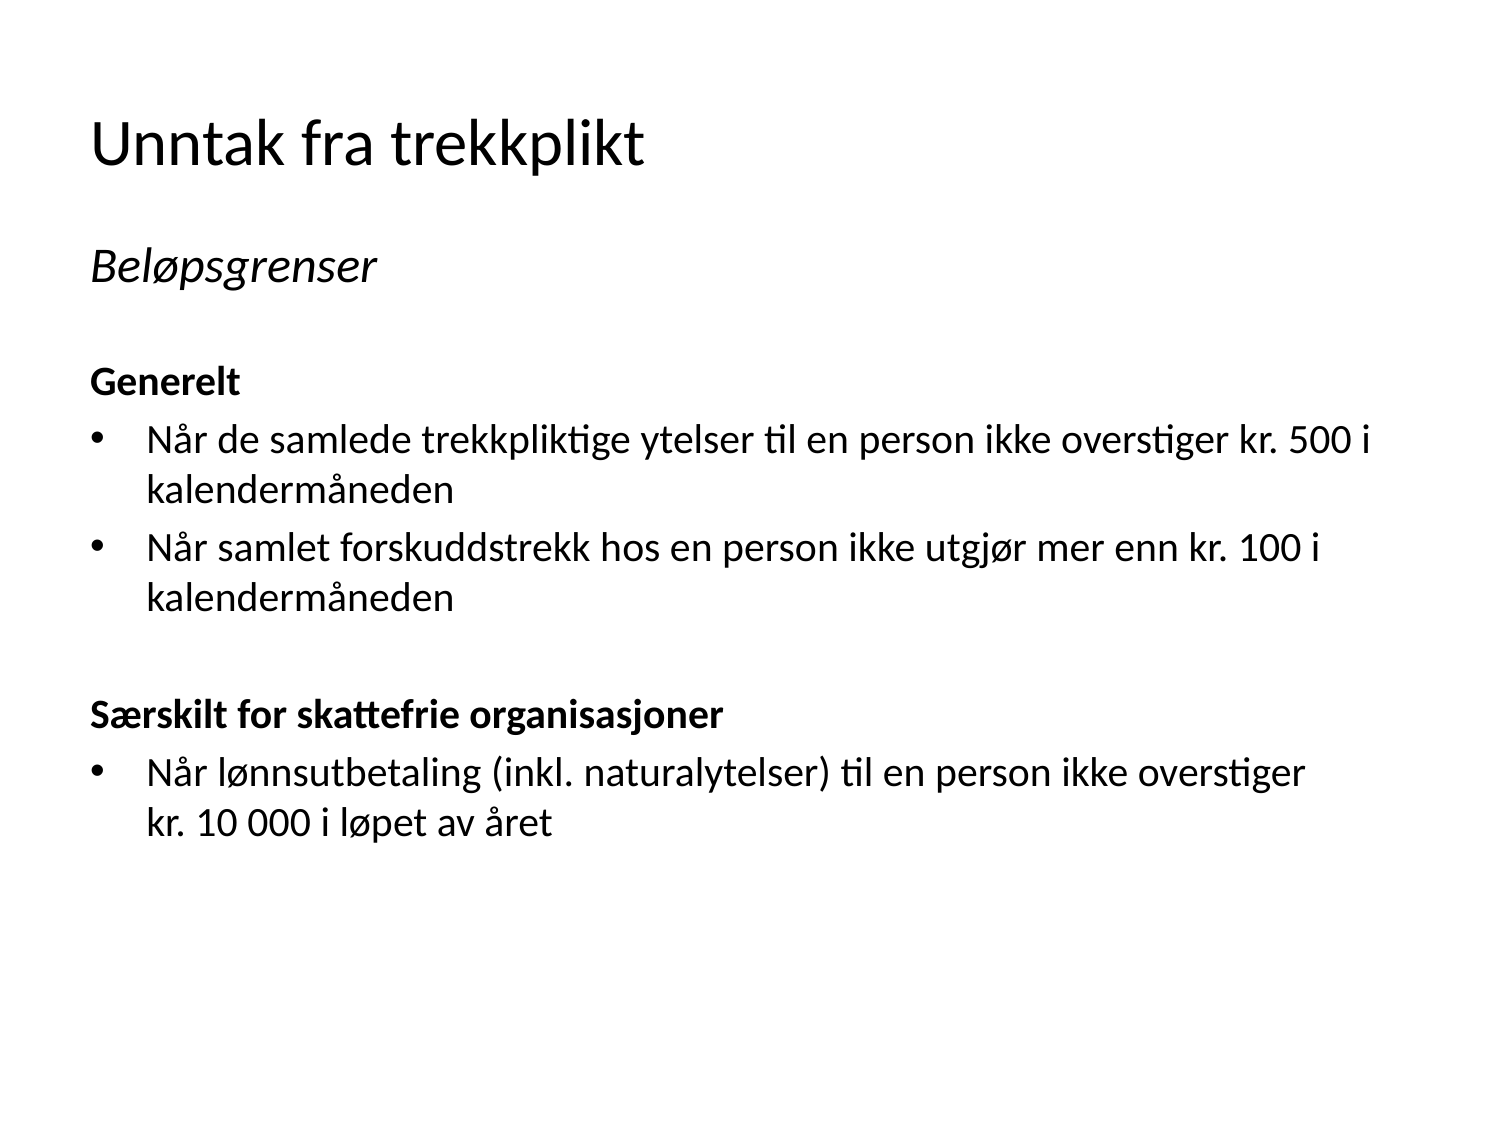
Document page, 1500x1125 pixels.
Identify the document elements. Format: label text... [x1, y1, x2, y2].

list Beløpsgrenser Generelt Når de samlede trekkpliktige ytelser til en person ikke overstiger kr. 500 i kalendermåneden Når samlet forskuddstrekk hos en person ikke utgjør mer enn kr. 100 i kalendermåneden Særskilt for skattefrie organisasjoner Når lønnsutbetaling (inkl. naturalytelser) til en person ikke overstiger kr. 10 000 i løpet av året [75, 224, 1475, 1038]
title Unntak fra trekkplikt [75, 45, 1425, 224]
